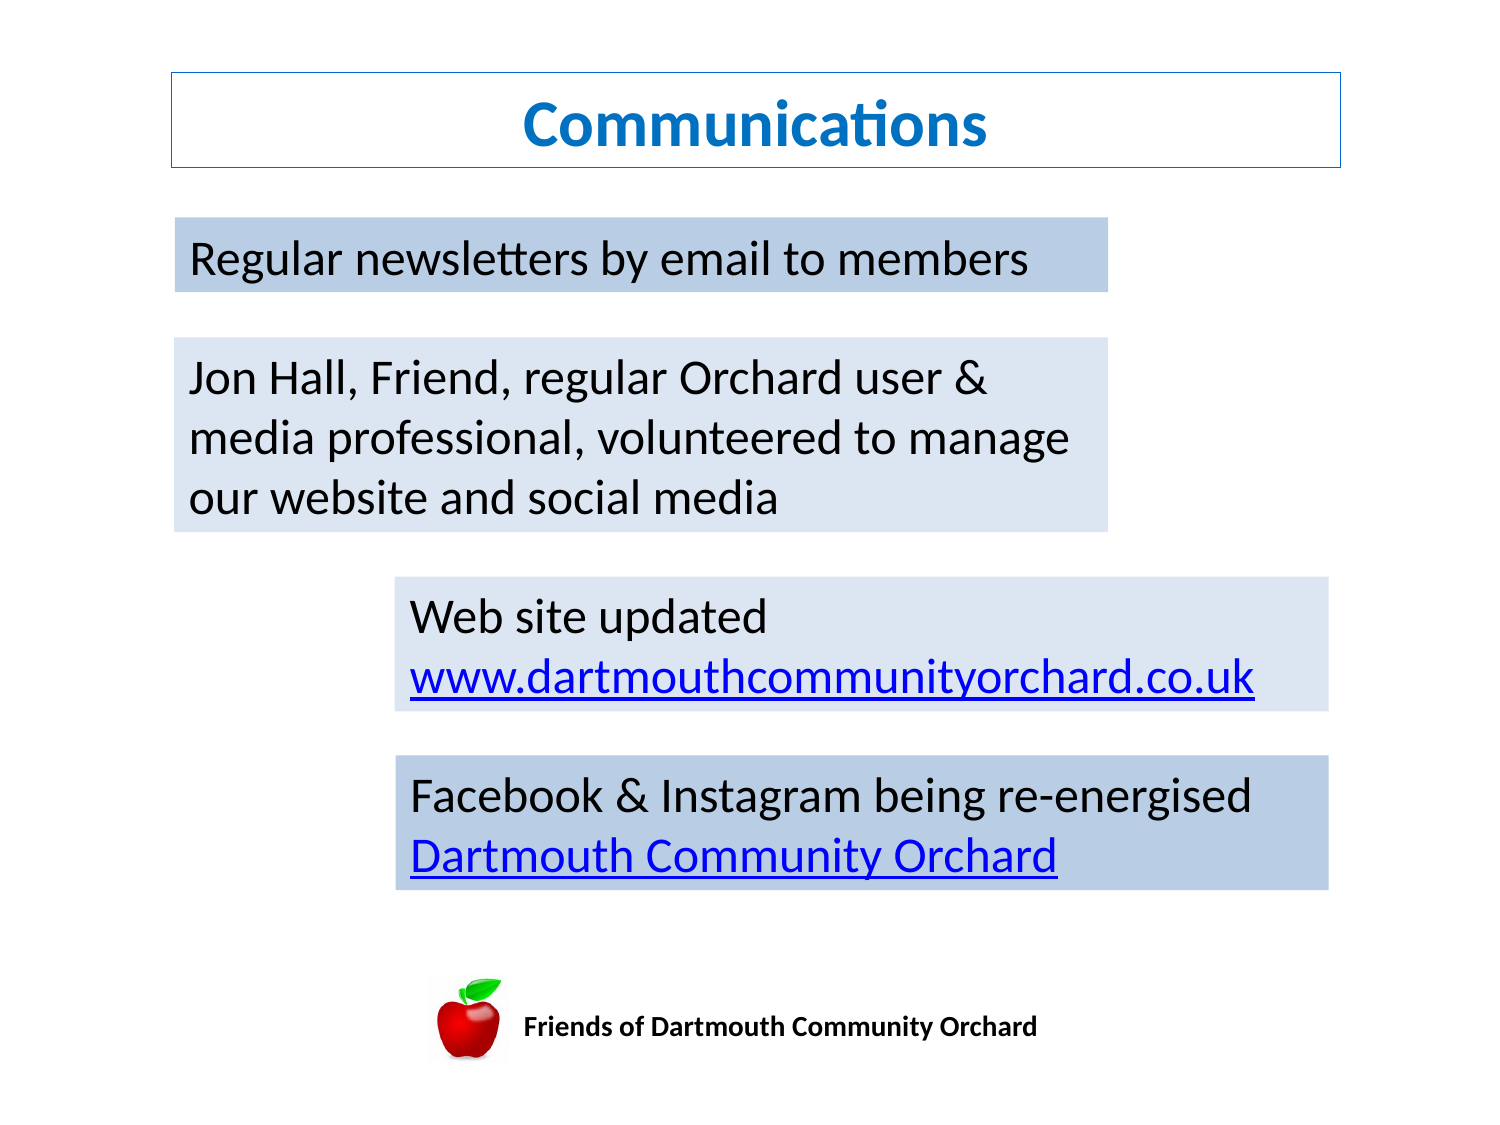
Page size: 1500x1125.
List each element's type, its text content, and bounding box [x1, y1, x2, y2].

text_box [428, 975, 1084, 1063]
text_box Communications [171, 72, 1341, 168]
text_box Facebook & Instagram being re-energised Dartmouth Community Orchard [395, 755, 1329, 891]
text_box Regular newsletters by email to members [174, 217, 1109, 293]
text_box Web site updated www.dartmouthcommunityorchard.co.uk [394, 576, 1329, 712]
text_box Jon Hall, Friend, regular Orchard user & media professional, volunteered to manage our website and social media [174, 337, 1108, 533]
